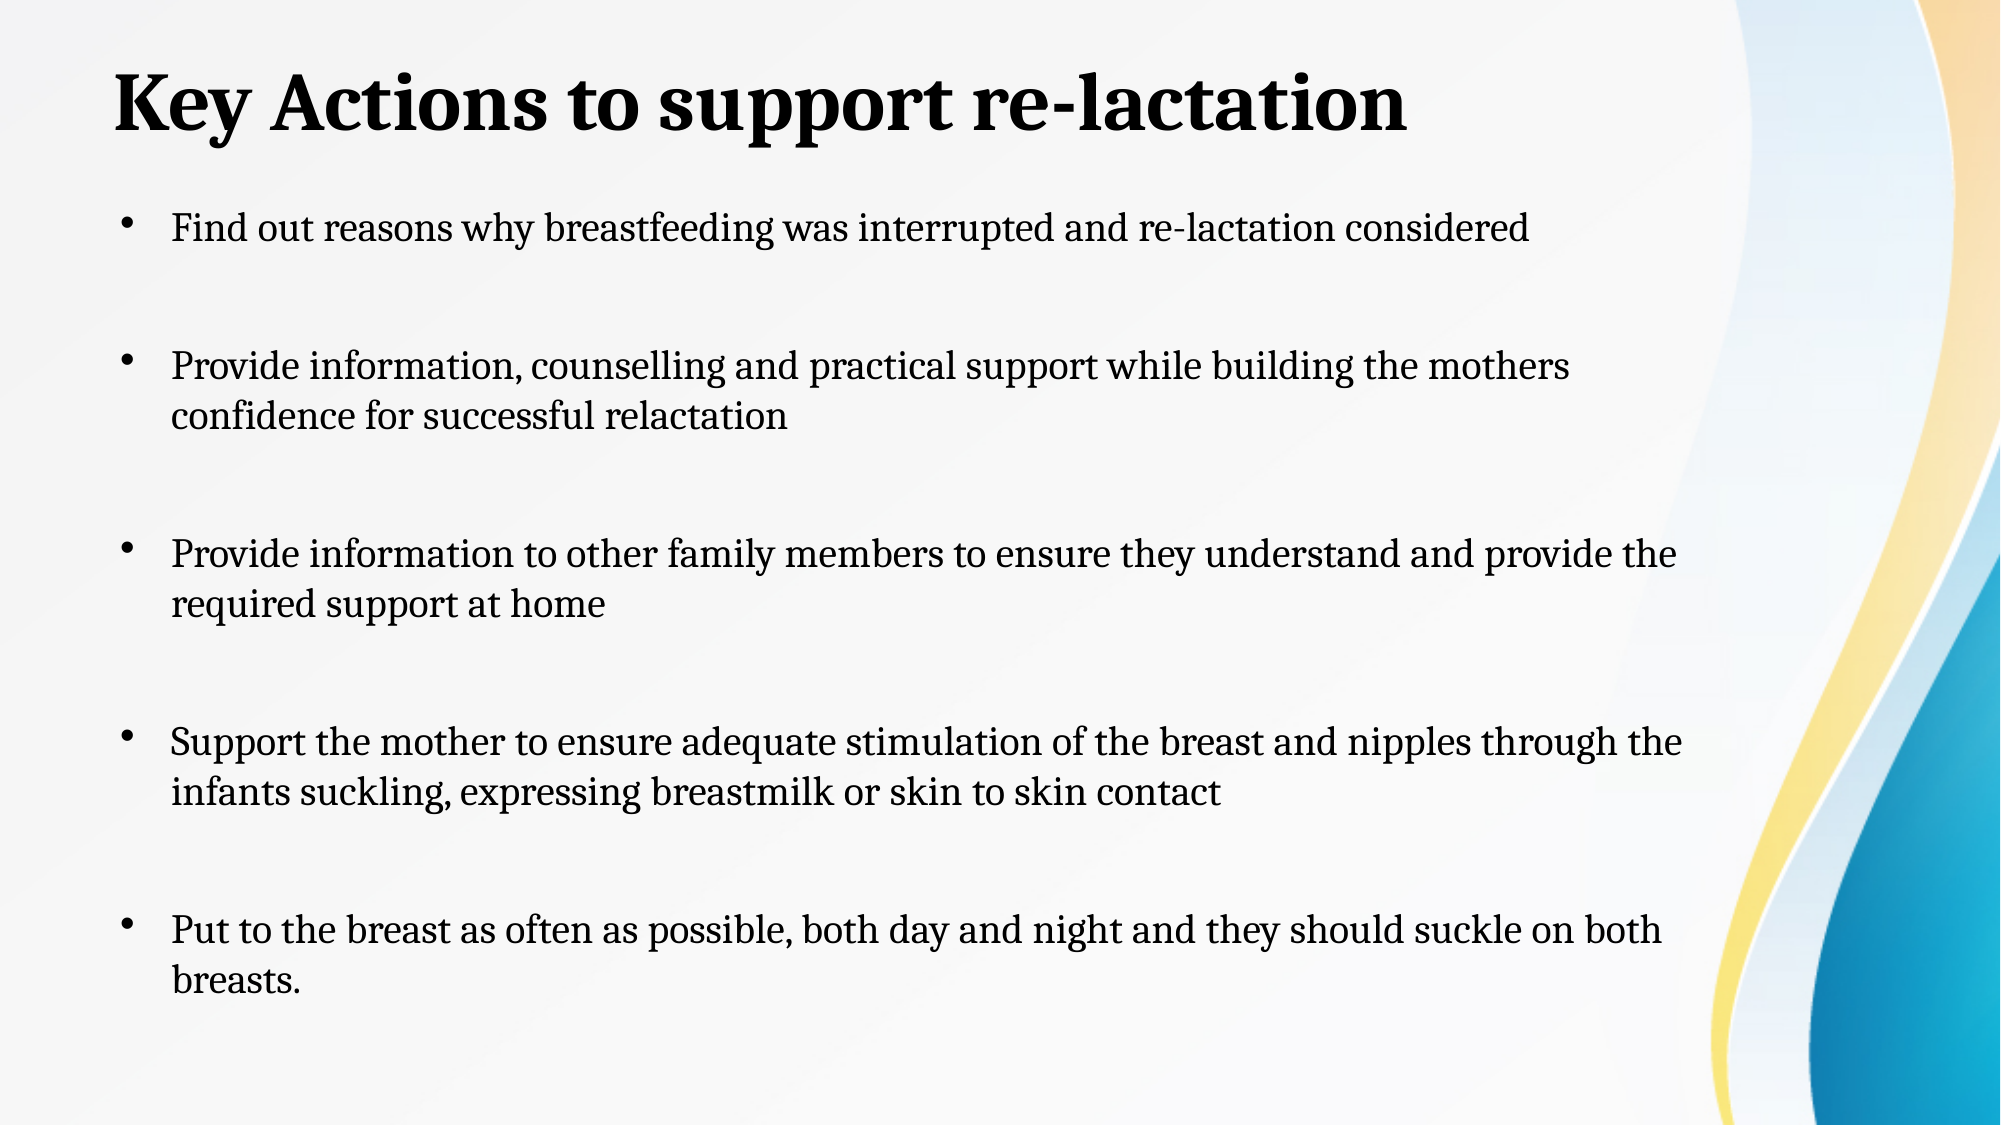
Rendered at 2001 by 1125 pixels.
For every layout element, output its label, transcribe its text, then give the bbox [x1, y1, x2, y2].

picture [0, 0, 2001, 1125]
title Key Actions to support re-lactation [98, 30, 1901, 164]
list Find out reasons why breastfeeding was interrupted and re-lactation considered Provide information, counselling and practical support while building the mothers confidence for successful relactation Provide information to other family members to ensure they understand and provide the required support at home Support the mother to ensure adequate stimulation of the breast and nipples through the infants suckling, expressing breastmilk or skin to skin contact Put to the breast as often as possible, both day and night and they should suckle on both breasts. [99, 192, 1702, 1048]
